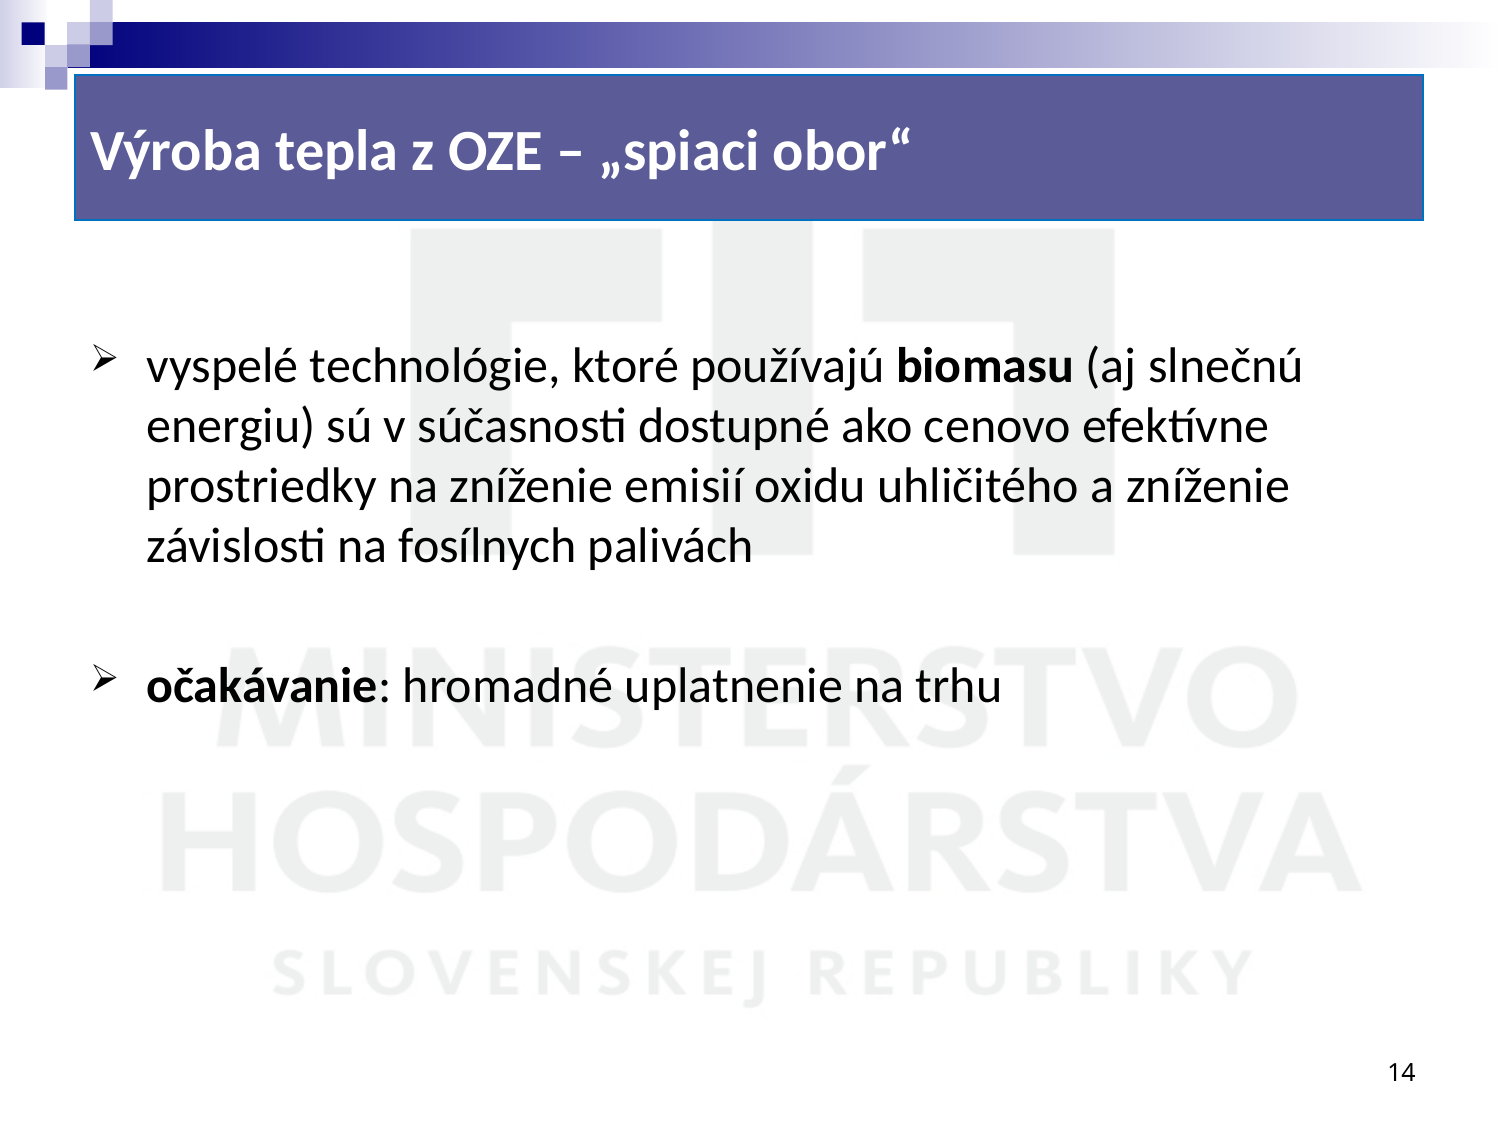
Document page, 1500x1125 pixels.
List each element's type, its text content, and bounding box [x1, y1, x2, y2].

slide_number 14 [1080, 1023, 1431, 1099]
title Výroba tepla z OZE – „spiaci obor“ [74, 74, 1424, 221]
list vyspelé technológie, ktoré používajú biomasu (aj slnečnú energiu) sú v súčasnosti dostupné ako cenovo efektívne prostriedky na zníženie emisií oxidu uhličitého a zníženie závislosti na fosílnych palivách očakávanie: hromadné uplatnenie na trhu [75, 324, 1425, 963]
